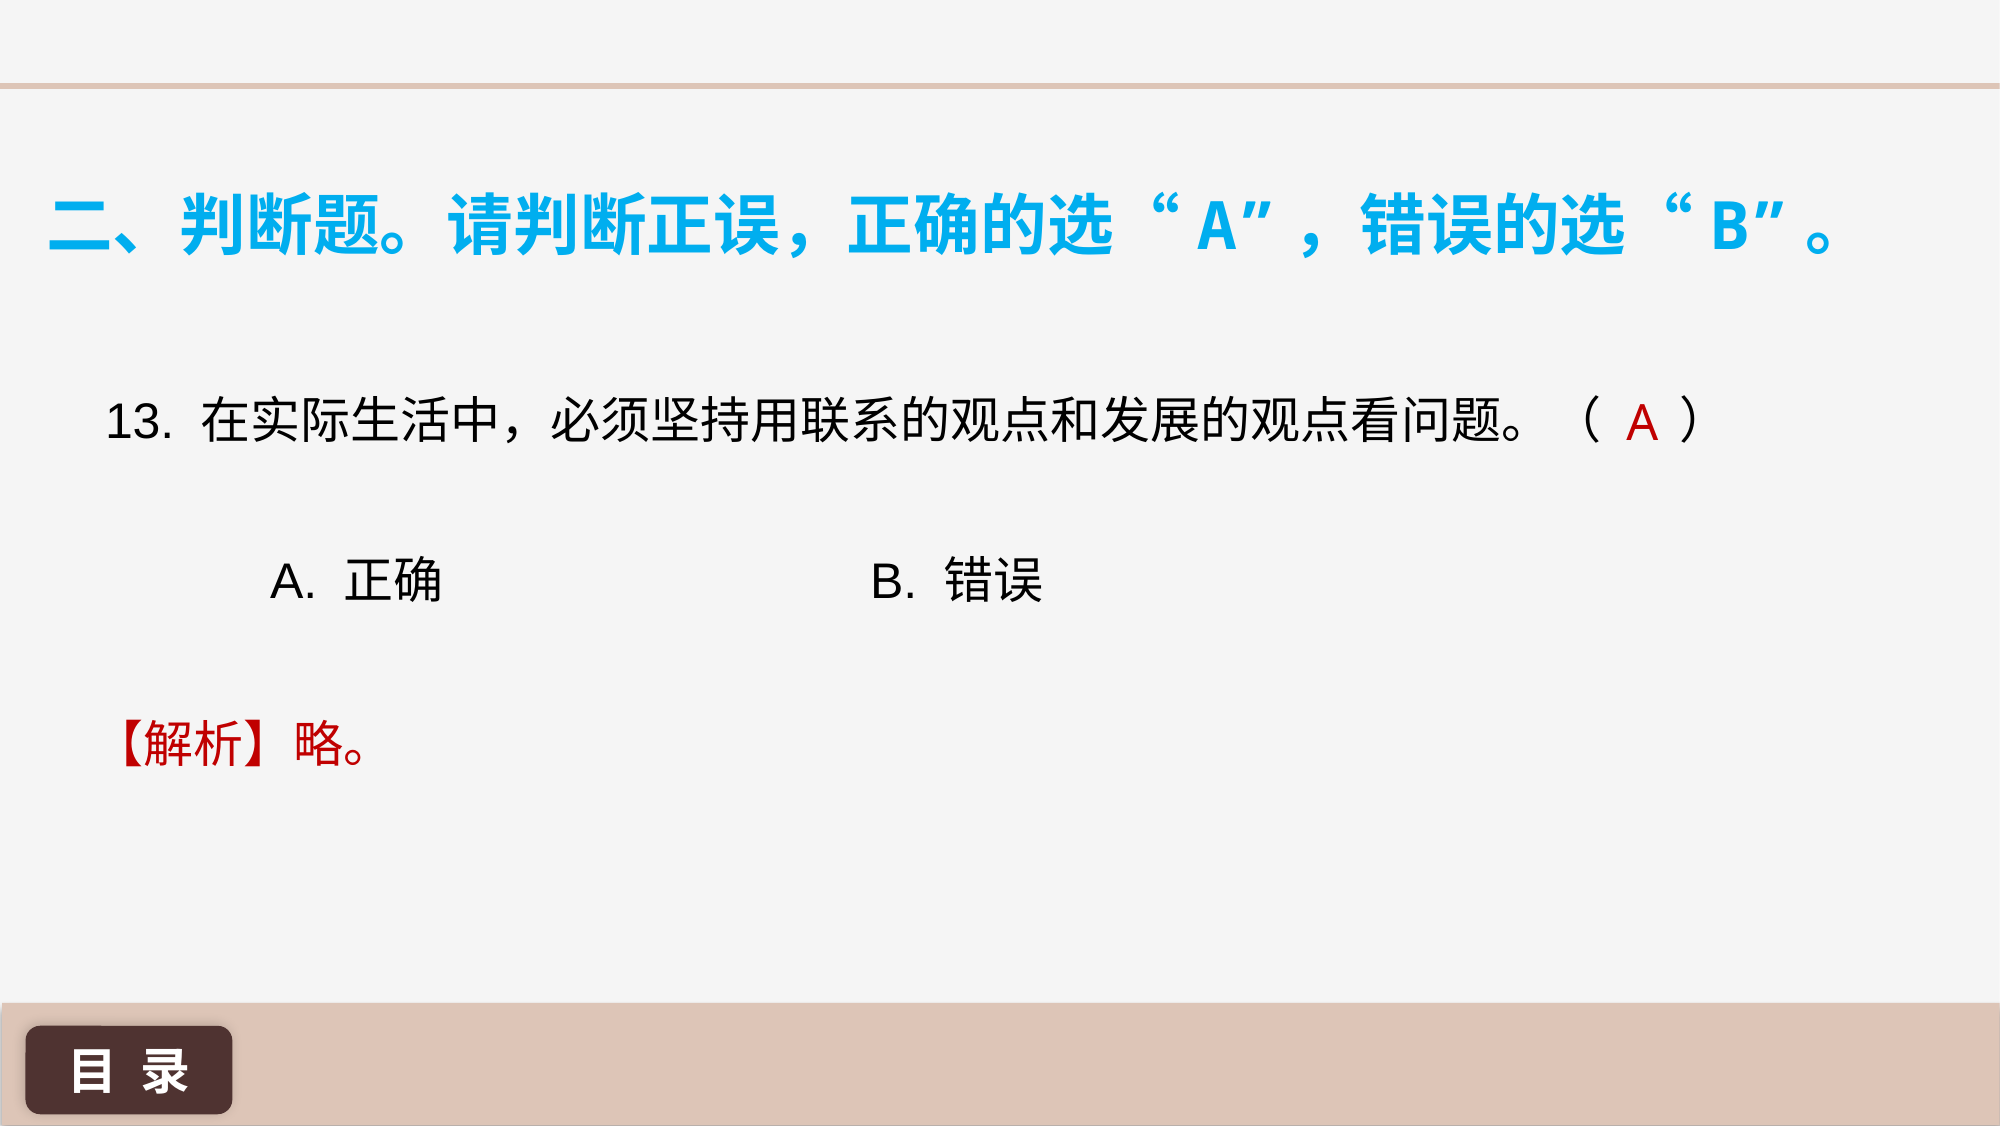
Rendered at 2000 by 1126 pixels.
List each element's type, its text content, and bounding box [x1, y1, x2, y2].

text_box 13. 在实际生活中，必须坚持用联系的观点和发展的观点看问题。（ ） [90, 361, 1904, 456]
text_box A. 正确 B. 错误 [255, 521, 1922, 616]
text_box A [1566, 359, 1718, 450]
text_box 【解析】略。 [78, 681, 1867, 813]
text_box 二、判断题。请判断正误，正确的选“A”，错误的选“B”。 [31, 175, 1926, 271]
